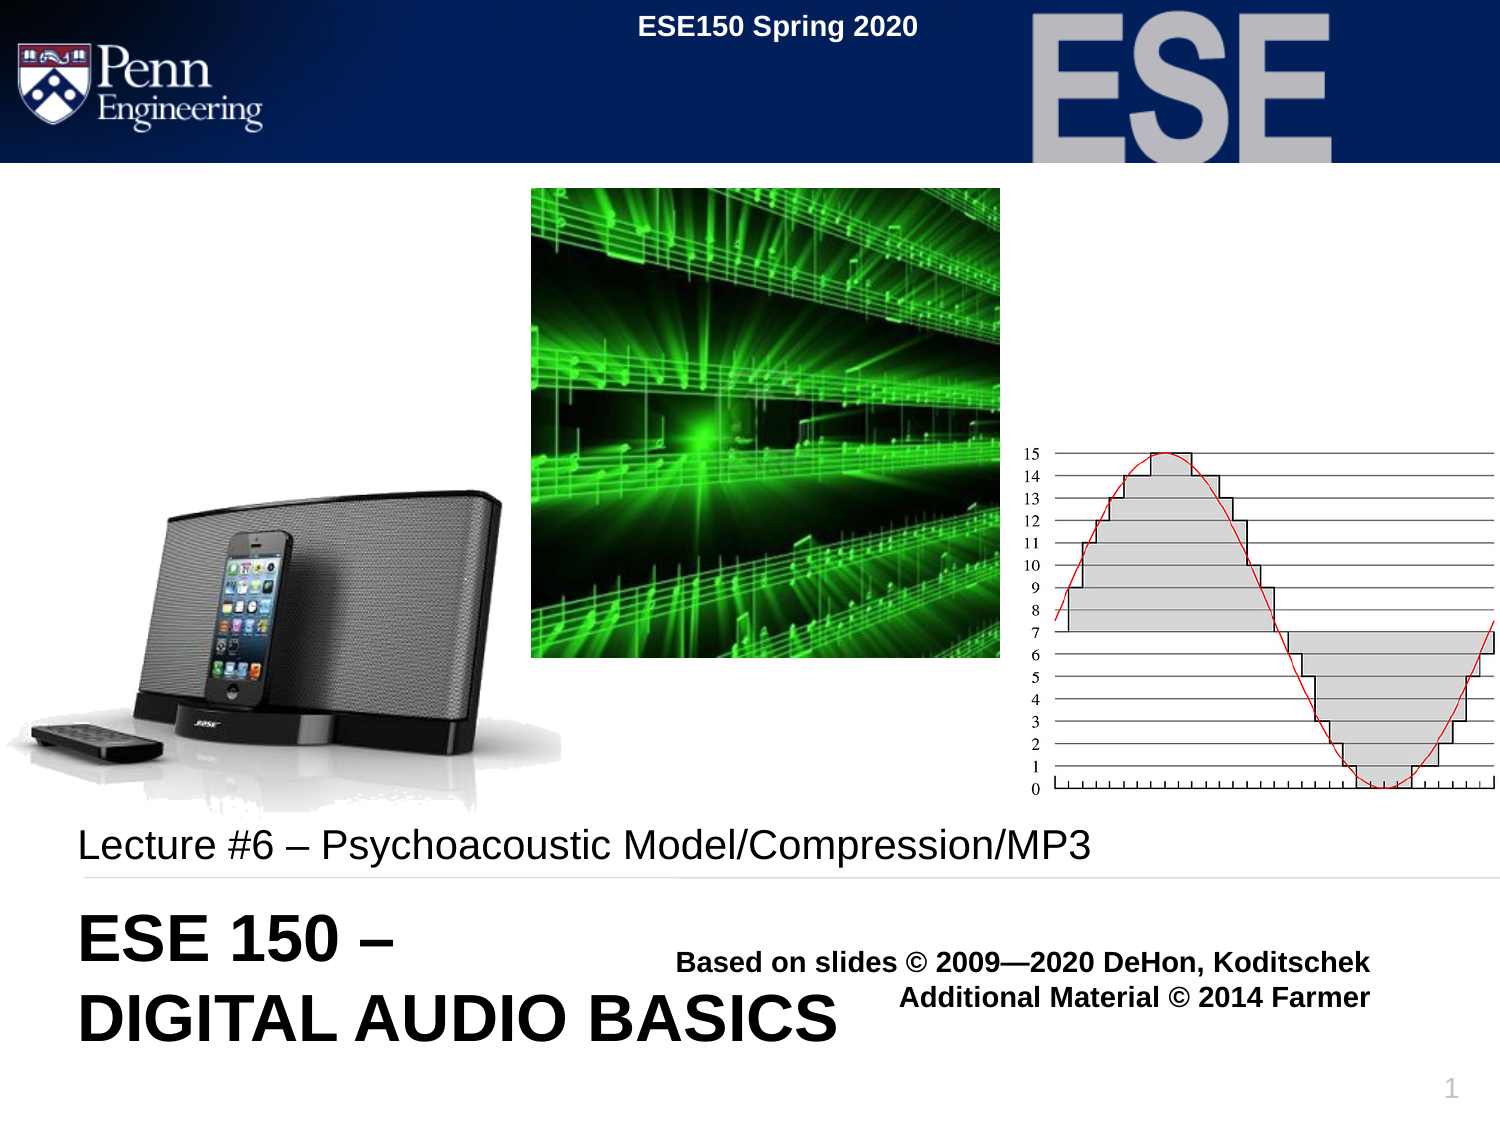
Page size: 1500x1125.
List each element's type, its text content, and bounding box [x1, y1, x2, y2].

text_box Based on slides © 2009—2020 DeHon, Koditschek Additional Material © 2014 Farmer [660, 936, 1386, 1067]
slide_number ESE150 Spring 2020 [188, 0, 934, 88]
picture [530, 188, 1001, 658]
slide_number 1 [1350, 1061, 1475, 1103]
text_box ESE 150 – Digital Audio Basics [62, 887, 1450, 1088]
text_box Lecture #6 – Psychoacoustic Model/Compression/MP3 [62, 724, 1450, 875]
picture [0, 351, 562, 825]
picture [1022, 442, 1500, 801]
picture [0, 0, 1500, 163]
